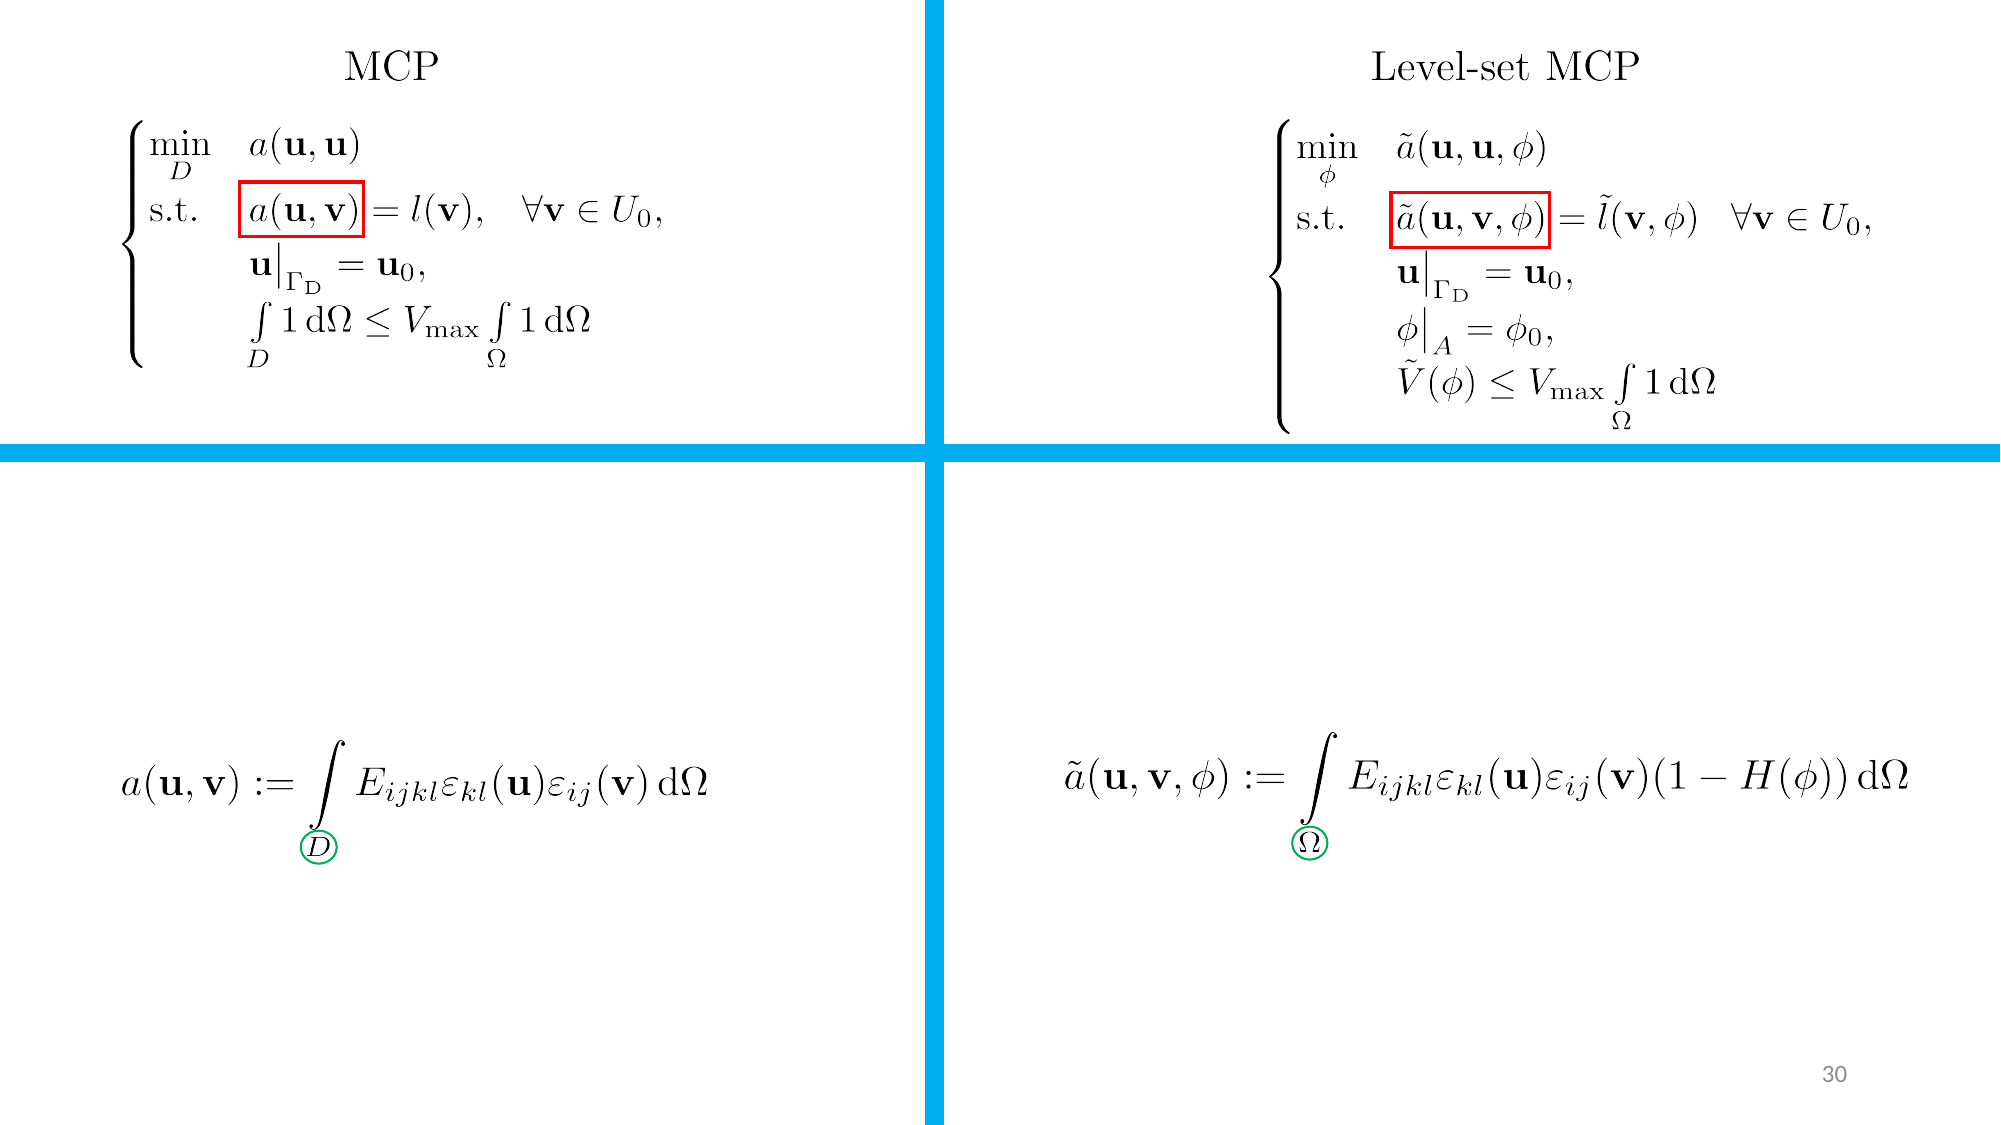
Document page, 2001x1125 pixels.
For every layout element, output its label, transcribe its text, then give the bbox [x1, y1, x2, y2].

slide_number 30 [1412, 1042, 1863, 1103]
picture [1372, 50, 1639, 81]
picture [345, 50, 438, 81]
picture [122, 120, 661, 368]
picture [1269, 119, 1870, 434]
text_box [1293, 852, 1326, 861]
text_box [302, 856, 336, 865]
picture [1065, 732, 1908, 852]
picture [122, 740, 707, 856]
